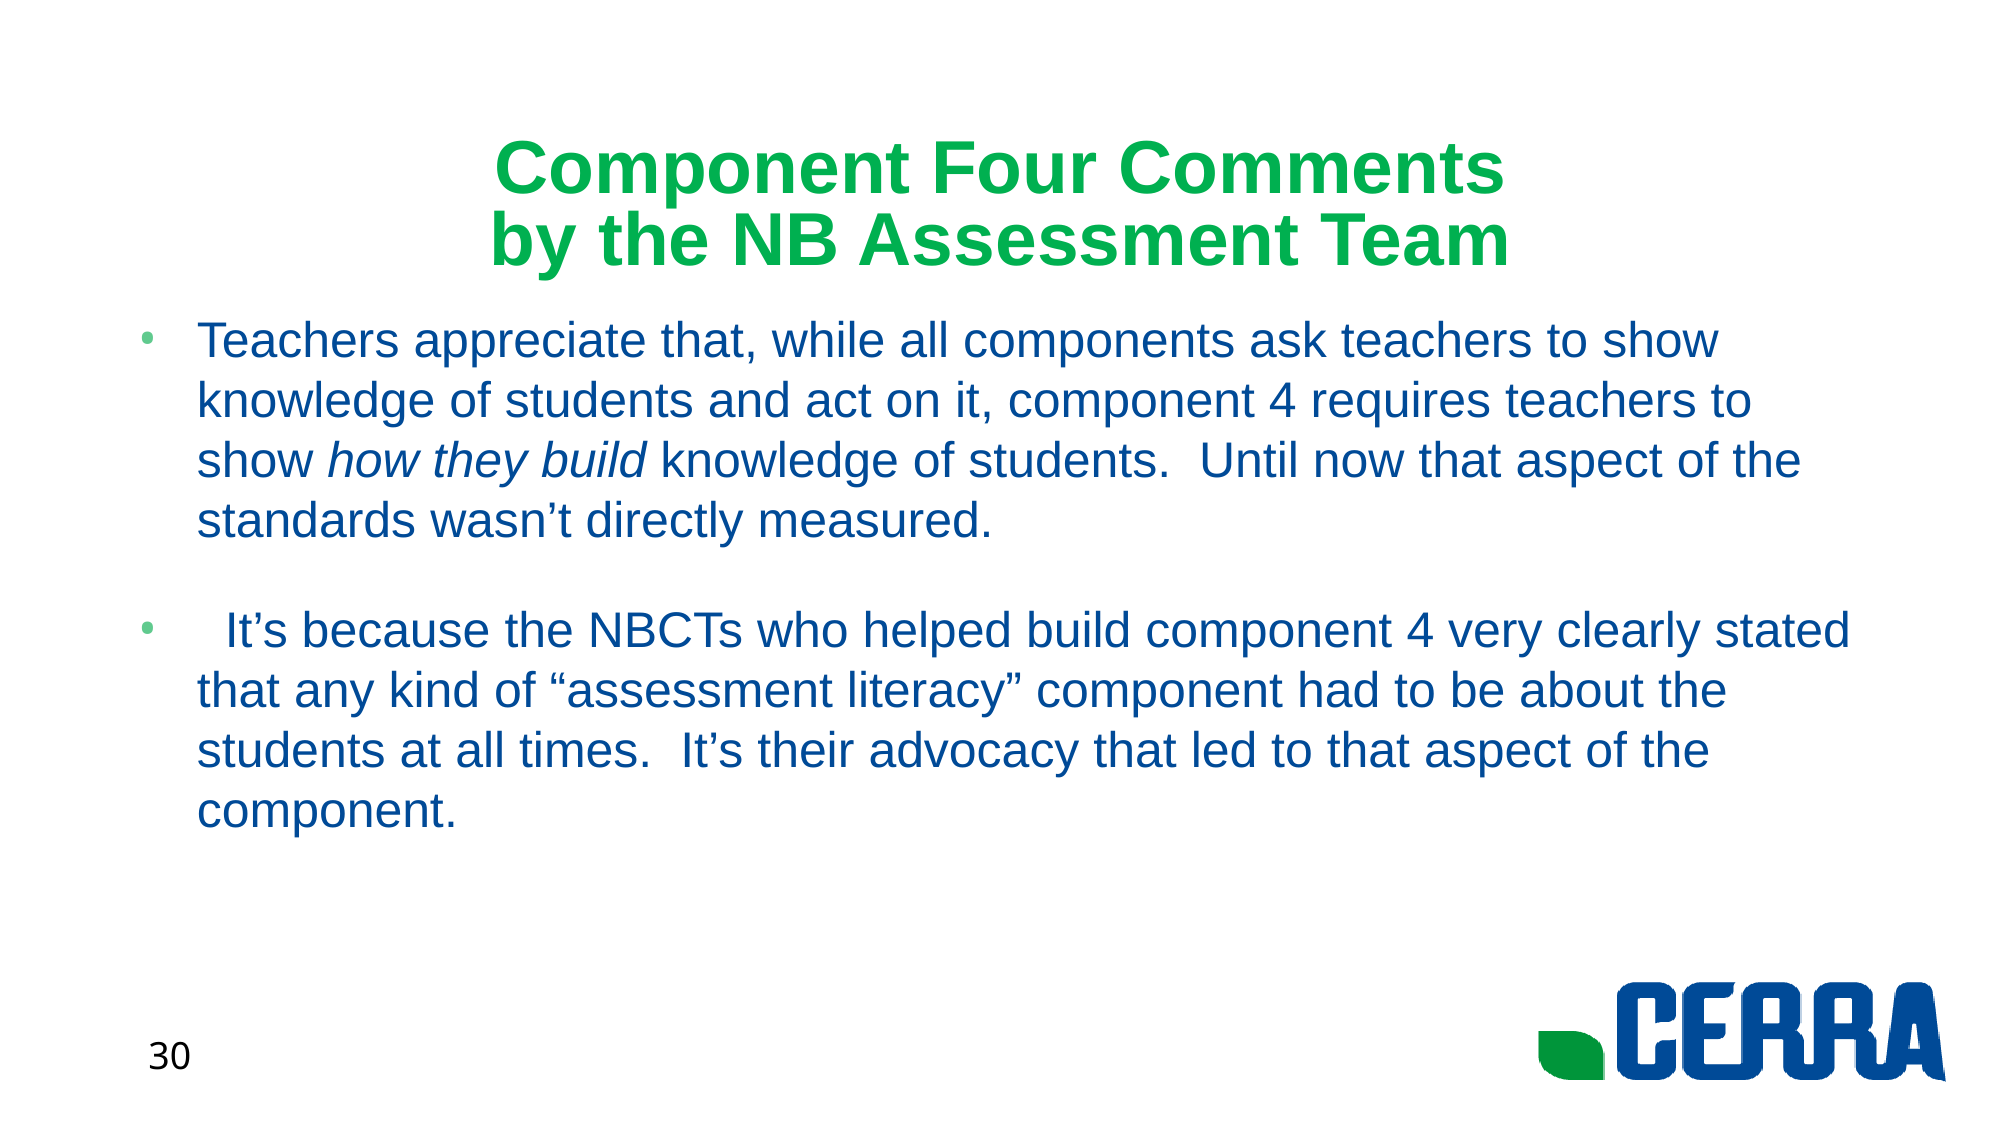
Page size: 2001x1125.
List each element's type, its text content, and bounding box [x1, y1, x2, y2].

picture [1516, 862, 1969, 1125]
slide_number 30 [133, 1024, 567, 1103]
list Teachers appreciate that, while all components ask teachers to show knowledge of students and act on it, component 4 requires teachers to show how they build knowledge of students. Until now that aspect of the standards wasn’t directly measured. It’s because the NBCTs who helped build component 4 very clearly stated that any kind of “assessment literacy” component had to be about the students at all times. It’s their advocacy that led to that aspect of the component. [123, 299, 1874, 988]
title Component Four Comments by the NB Assessment Team [125, 50, 1876, 288]
